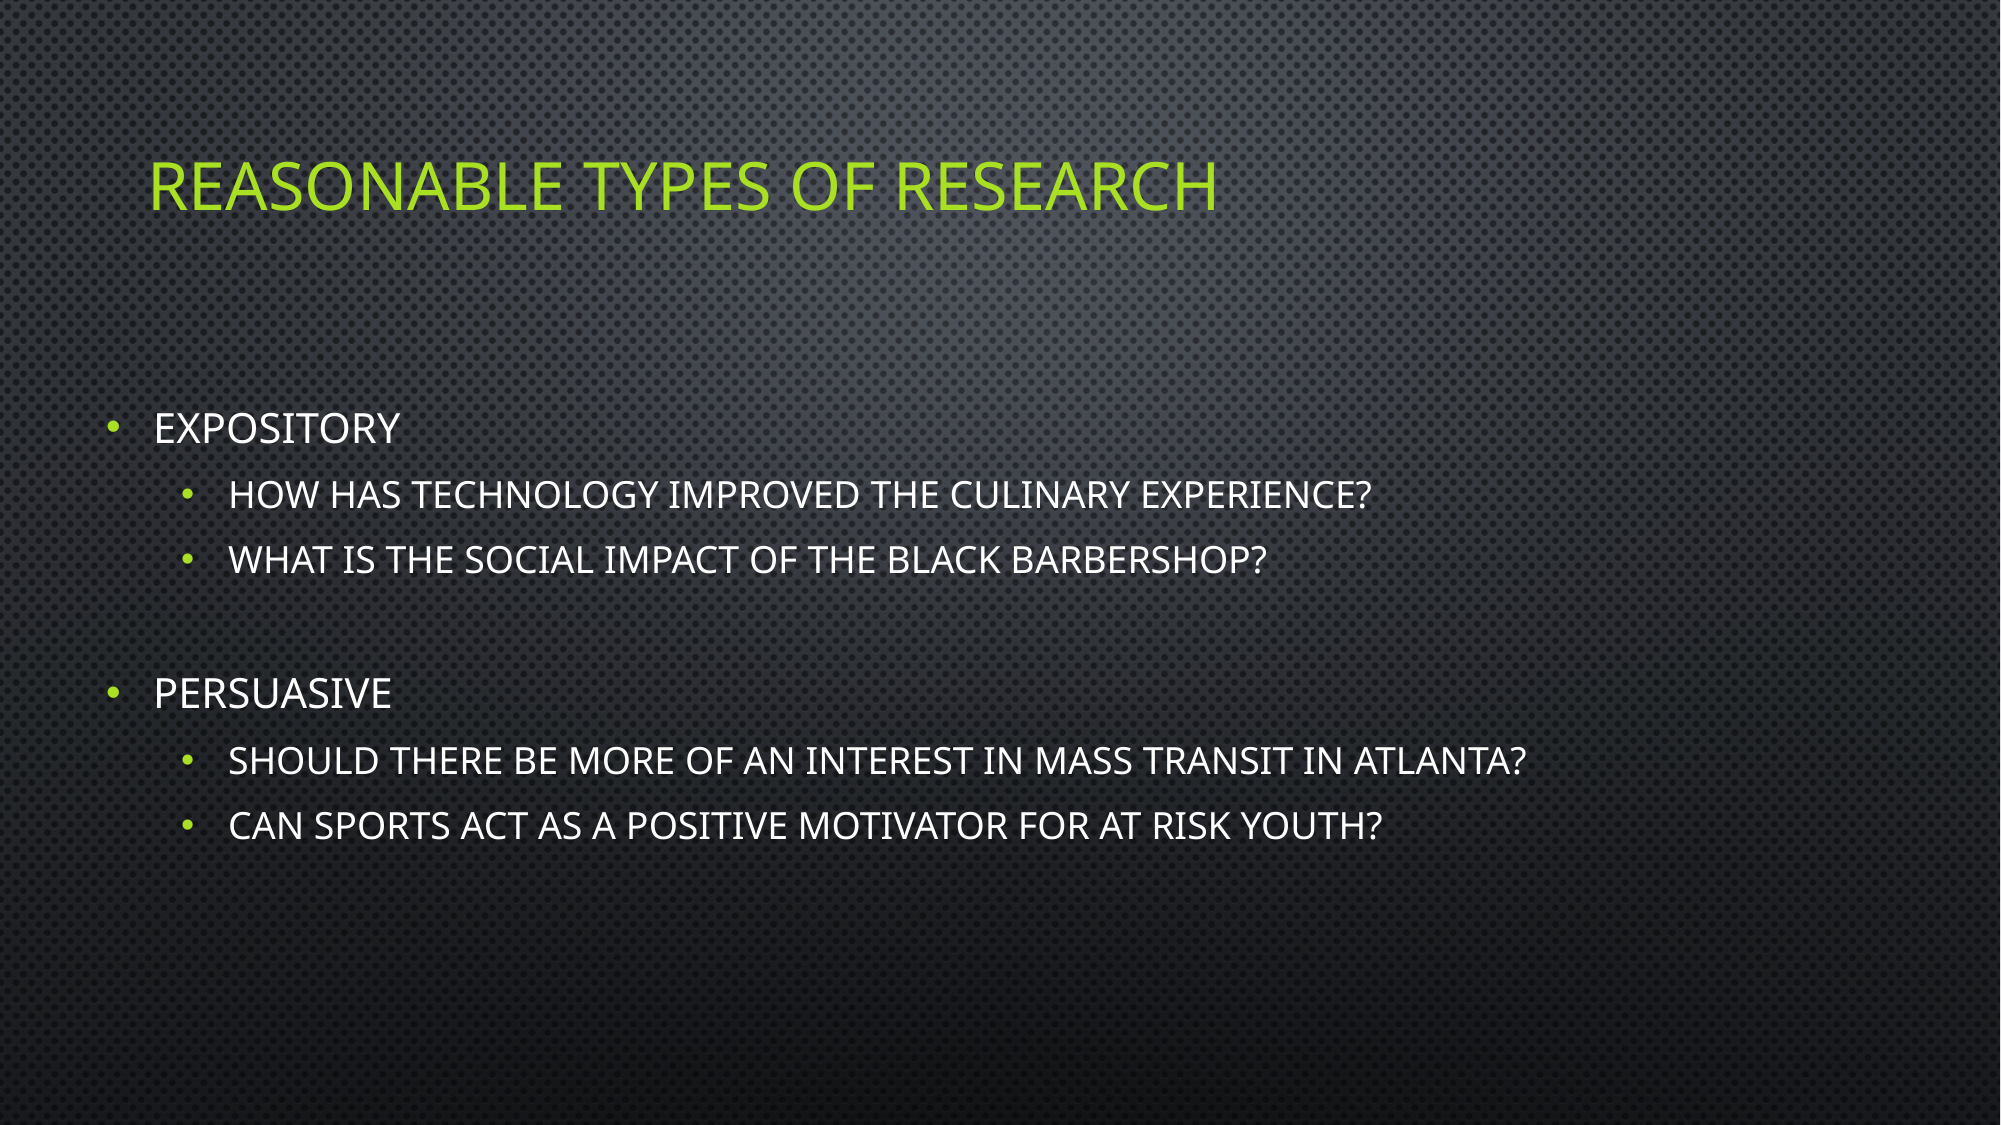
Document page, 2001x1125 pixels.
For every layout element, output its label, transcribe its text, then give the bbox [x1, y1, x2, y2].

list Expository How has technology improved the culinary experience? What is the social impact of the black barbershop? Persuasive Should there be more of an interest in mass transit in Atlanta? Can sports act as a positive motivator for at risk youth? [91, 313, 1882, 1097]
title Reasonable types of research [132, 27, 1758, 313]
